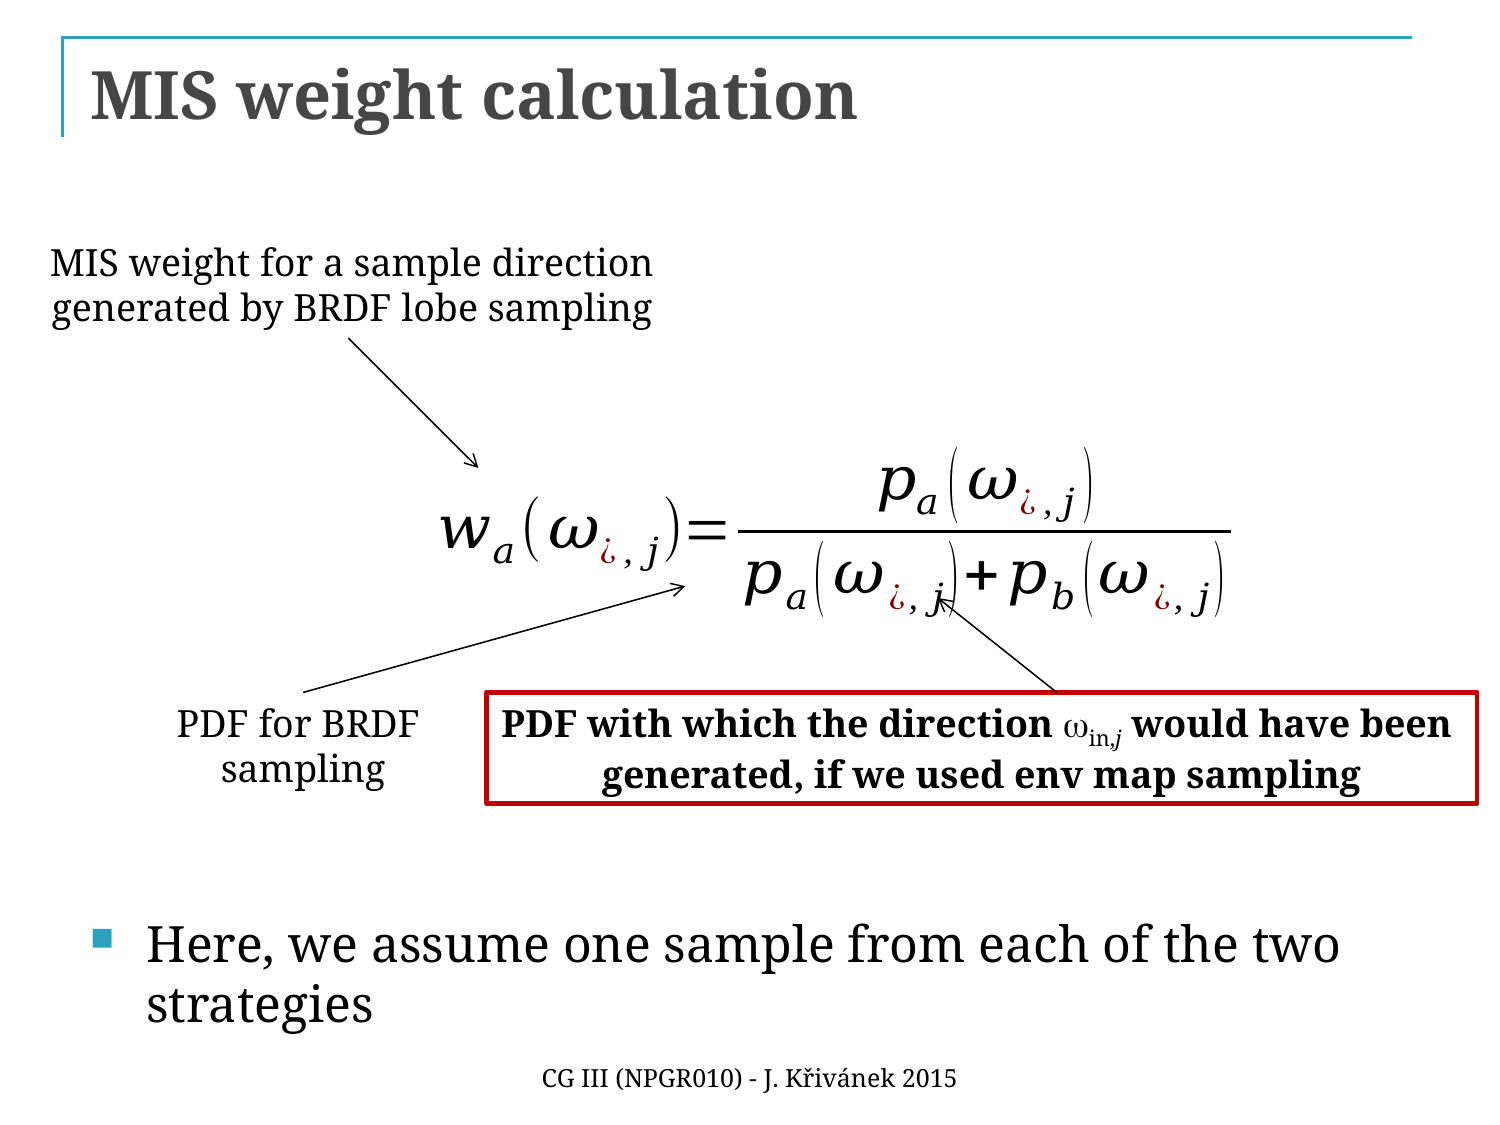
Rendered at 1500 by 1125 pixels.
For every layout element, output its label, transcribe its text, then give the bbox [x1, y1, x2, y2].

footer CG III (NPGR010) - J. Křivánek 2015 [512, 1024, 988, 1101]
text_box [348, 337, 479, 469]
text_box MIS weight for a sample direction generated by BRDF lobe sampling [34, 231, 670, 337]
text_box PDF with which the direction win,j would have been generated, if we used env map sampling [486, 692, 1478, 804]
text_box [302, 585, 686, 693]
list Here, we assume one sample from each of the two strategies [74, 904, 1498, 1006]
title MIS weight calculation [74, 45, 1426, 233]
text_box PDF for BRDF sampling [161, 692, 445, 798]
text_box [937, 597, 1058, 693]
